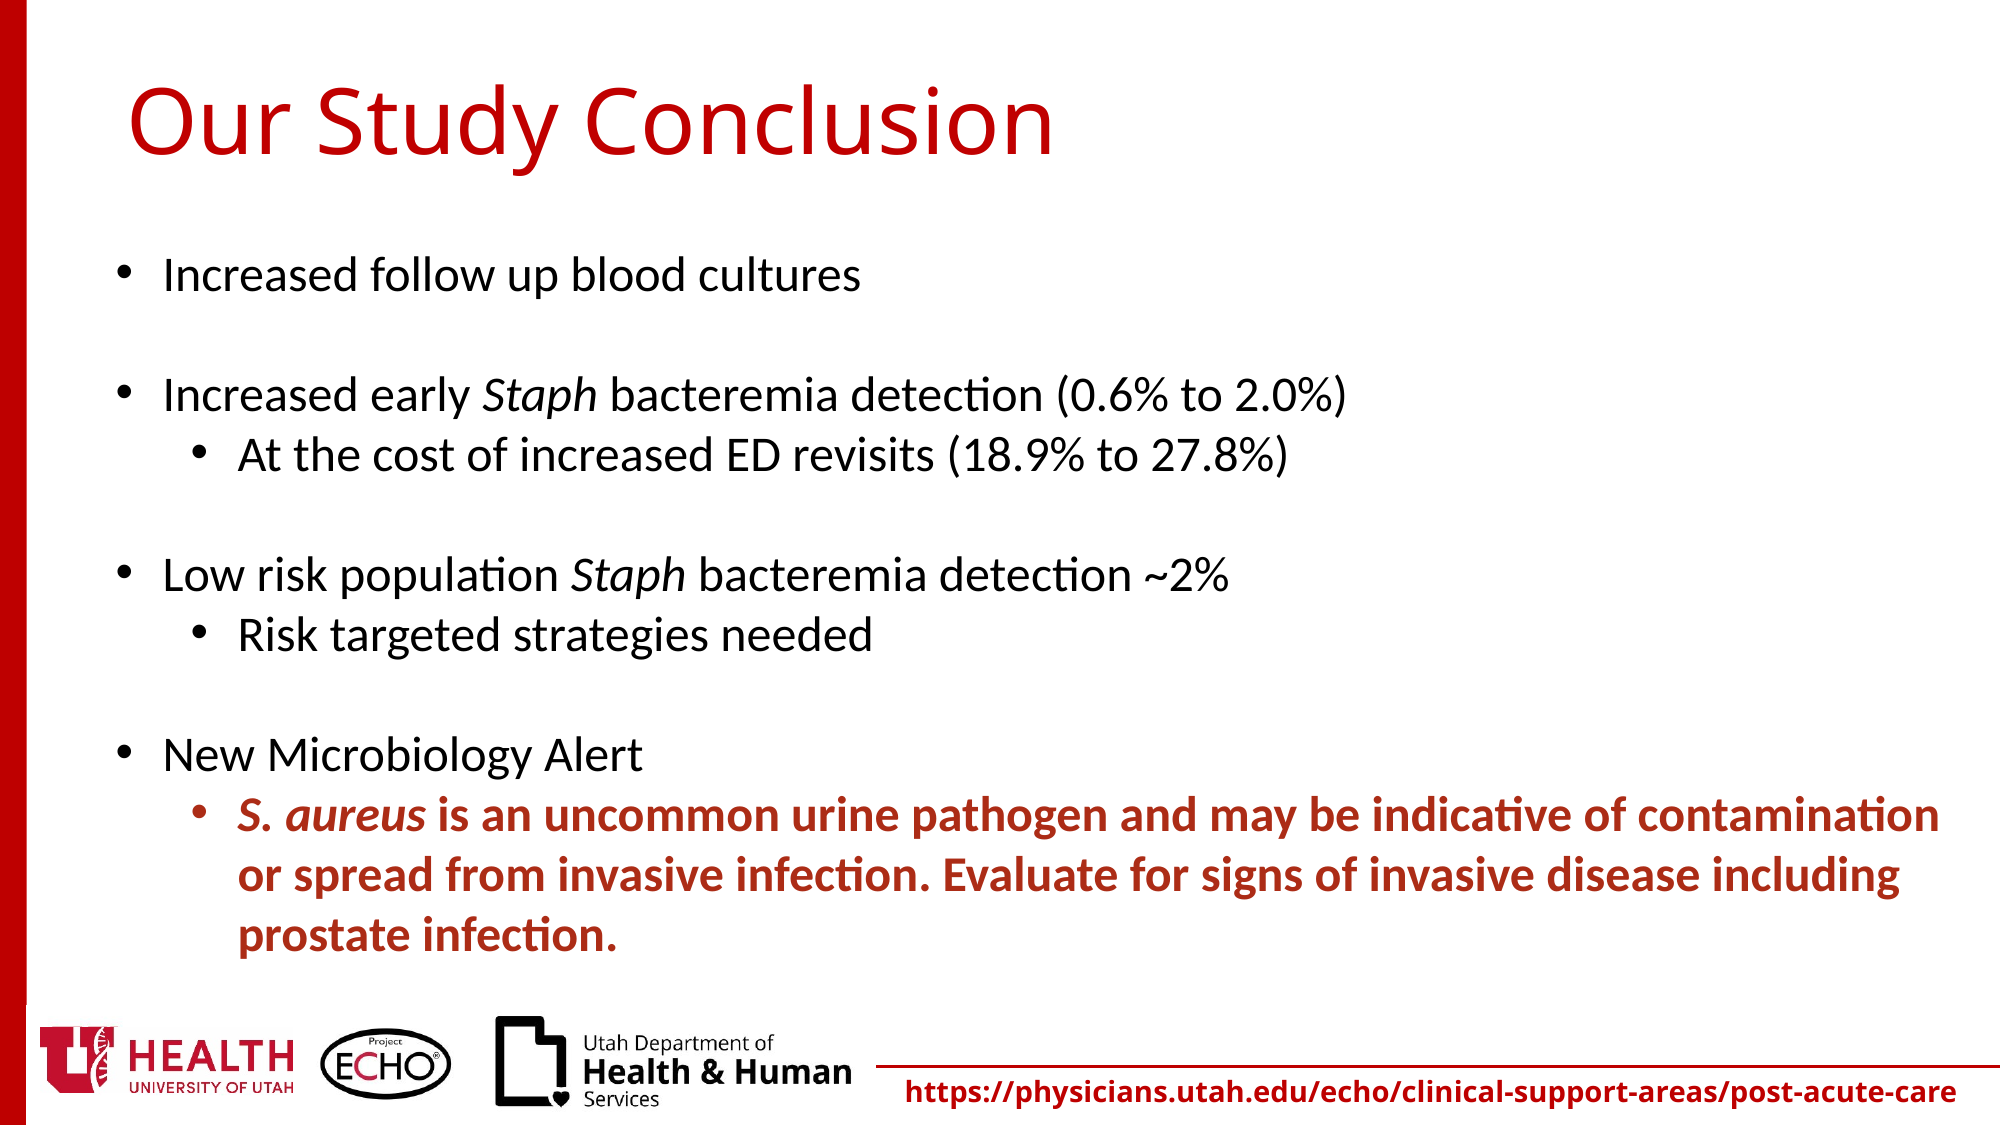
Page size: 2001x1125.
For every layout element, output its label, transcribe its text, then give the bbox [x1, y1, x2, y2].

title Our Study Conclusion [111, 16, 1837, 233]
picture [26, 1005, 876, 1125]
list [40, 1027, 293, 1094]
text_box [0, 0, 28, 1125]
text_box Increased follow up blood cultures Increased early Staph bacteremia detection (0.6% to 2.0%) At the cost of increased ED revisits (18.9% to 27.8%) Low risk population Staph bacteremia detection ~2% Risk targeted strategies needed New Microbiology Alert S. aureus is an uncommon urine pathogen and may be indicative of contamination or spread from invasive infection. Evaluate for signs of invasive disease including prostate infection. [100, 233, 1964, 969]
text_box https://physicians.utah.edu/echo/clinical-support-areas/post-acute-care [889, 1067, 1974, 1116]
